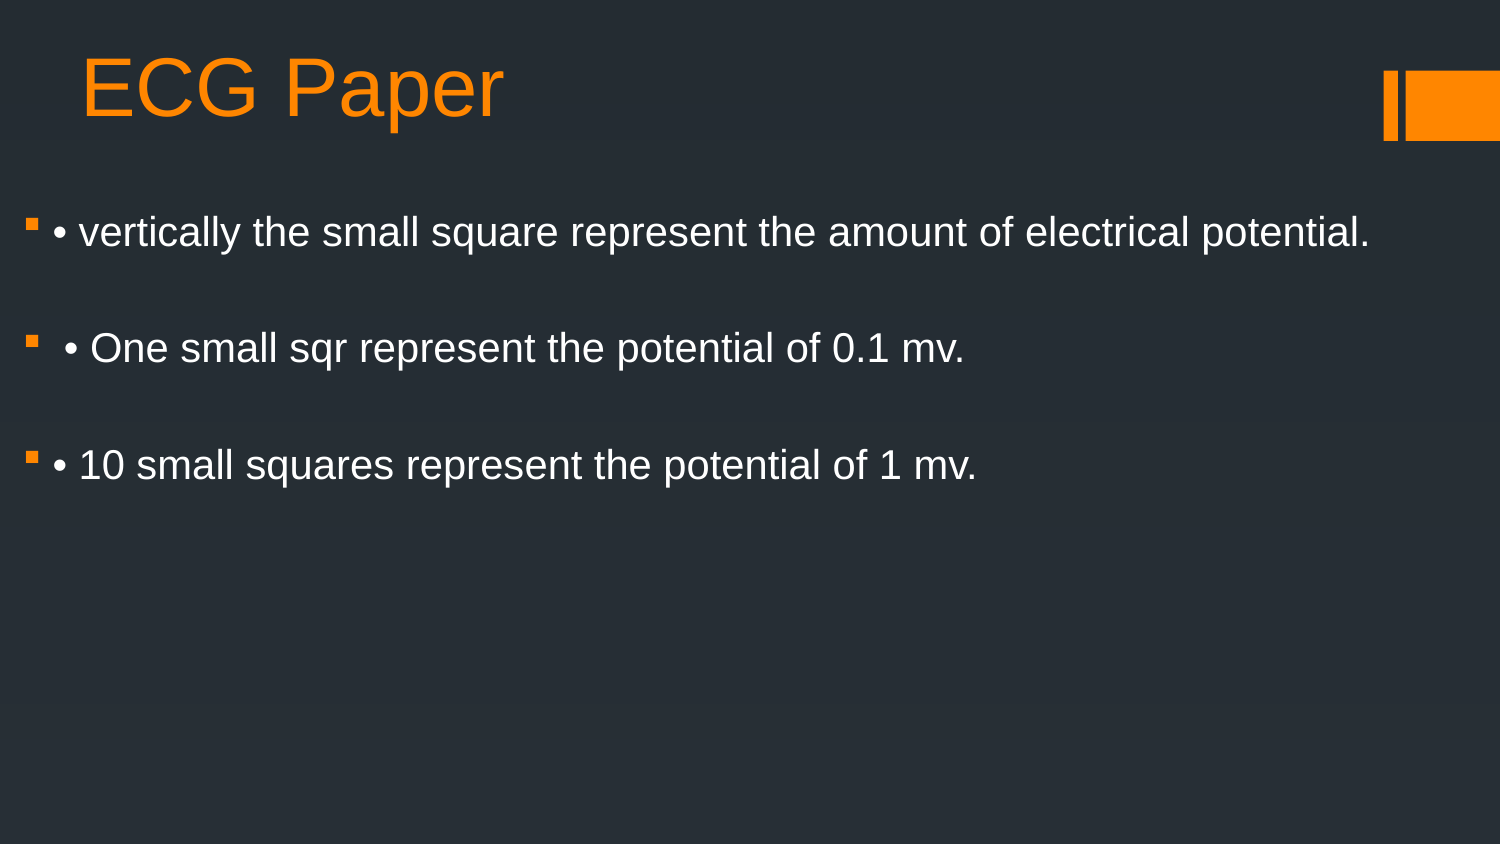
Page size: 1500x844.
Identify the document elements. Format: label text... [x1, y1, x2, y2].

list • vertically the small square represent the amount of electrical potential. • One small sqr represent the potential of 0.1 mv. • 10 small squares represent the potential of 1 mv. [0, 196, 1500, 844]
title ECG Paper [64, 0, 1415, 141]
